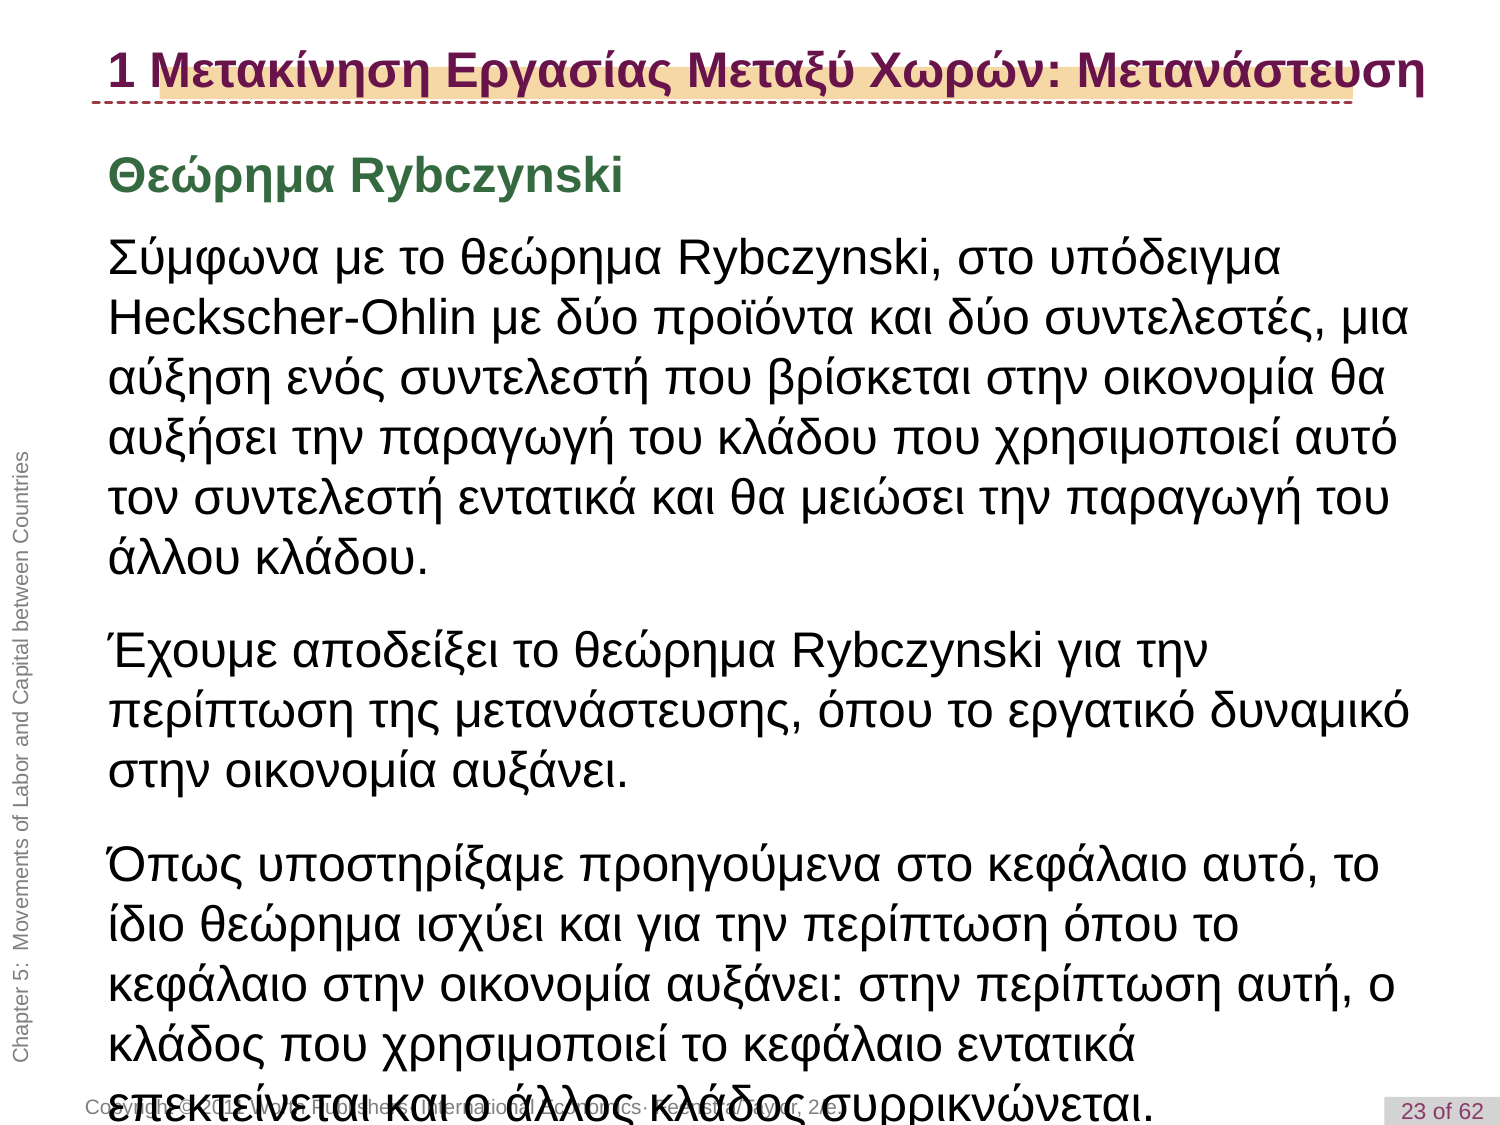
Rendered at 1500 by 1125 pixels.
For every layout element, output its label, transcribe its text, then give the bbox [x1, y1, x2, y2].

text_box Σύμφωνα με το θεώρημα Rybczynski, στο υπόδειγμα Heckscher-Ohlin με δύο προϊόντα και δύο συντελεστές, μια αύξηση ενός συντελεστή που βρίσκεται στην οικονομία θα αυξήσει την παραγωγή του κλάδου που χρησιμοποιεί αυτό τον συντελεστή εντατικά και θα μειώσει την παραγωγή του άλλου κλάδου. Έχουμε αποδείξει το θεώρημα Rybczynski για την περίπτωση της μετανάστευσης, όπου το εργατικό δυναμικό στην οικονομία αυξάνει. Όπως υποστηρίξαμε προηγούμενα στο κεφάλαιο αυτό, το ίδιο θεώρημα ισχύει και για την περίπτωση όπου το κεφάλαιο στην οικονομία αυξάνει: στην περίπτωση αυτή, ο κλάδος που χρησιμοποιεί το κεφάλαιο εντατικά επεκτείνεται και ο άλλος κλάδος συρρικνώνεται. [92, 217, 1427, 1125]
text_box 1 Μετακίνηση Εργασίας Μεταξύ Χωρών: Μετανάστευση [92, 0, 1500, 135]
text_box Θεώρημα Rybczynski [92, 135, 1299, 210]
